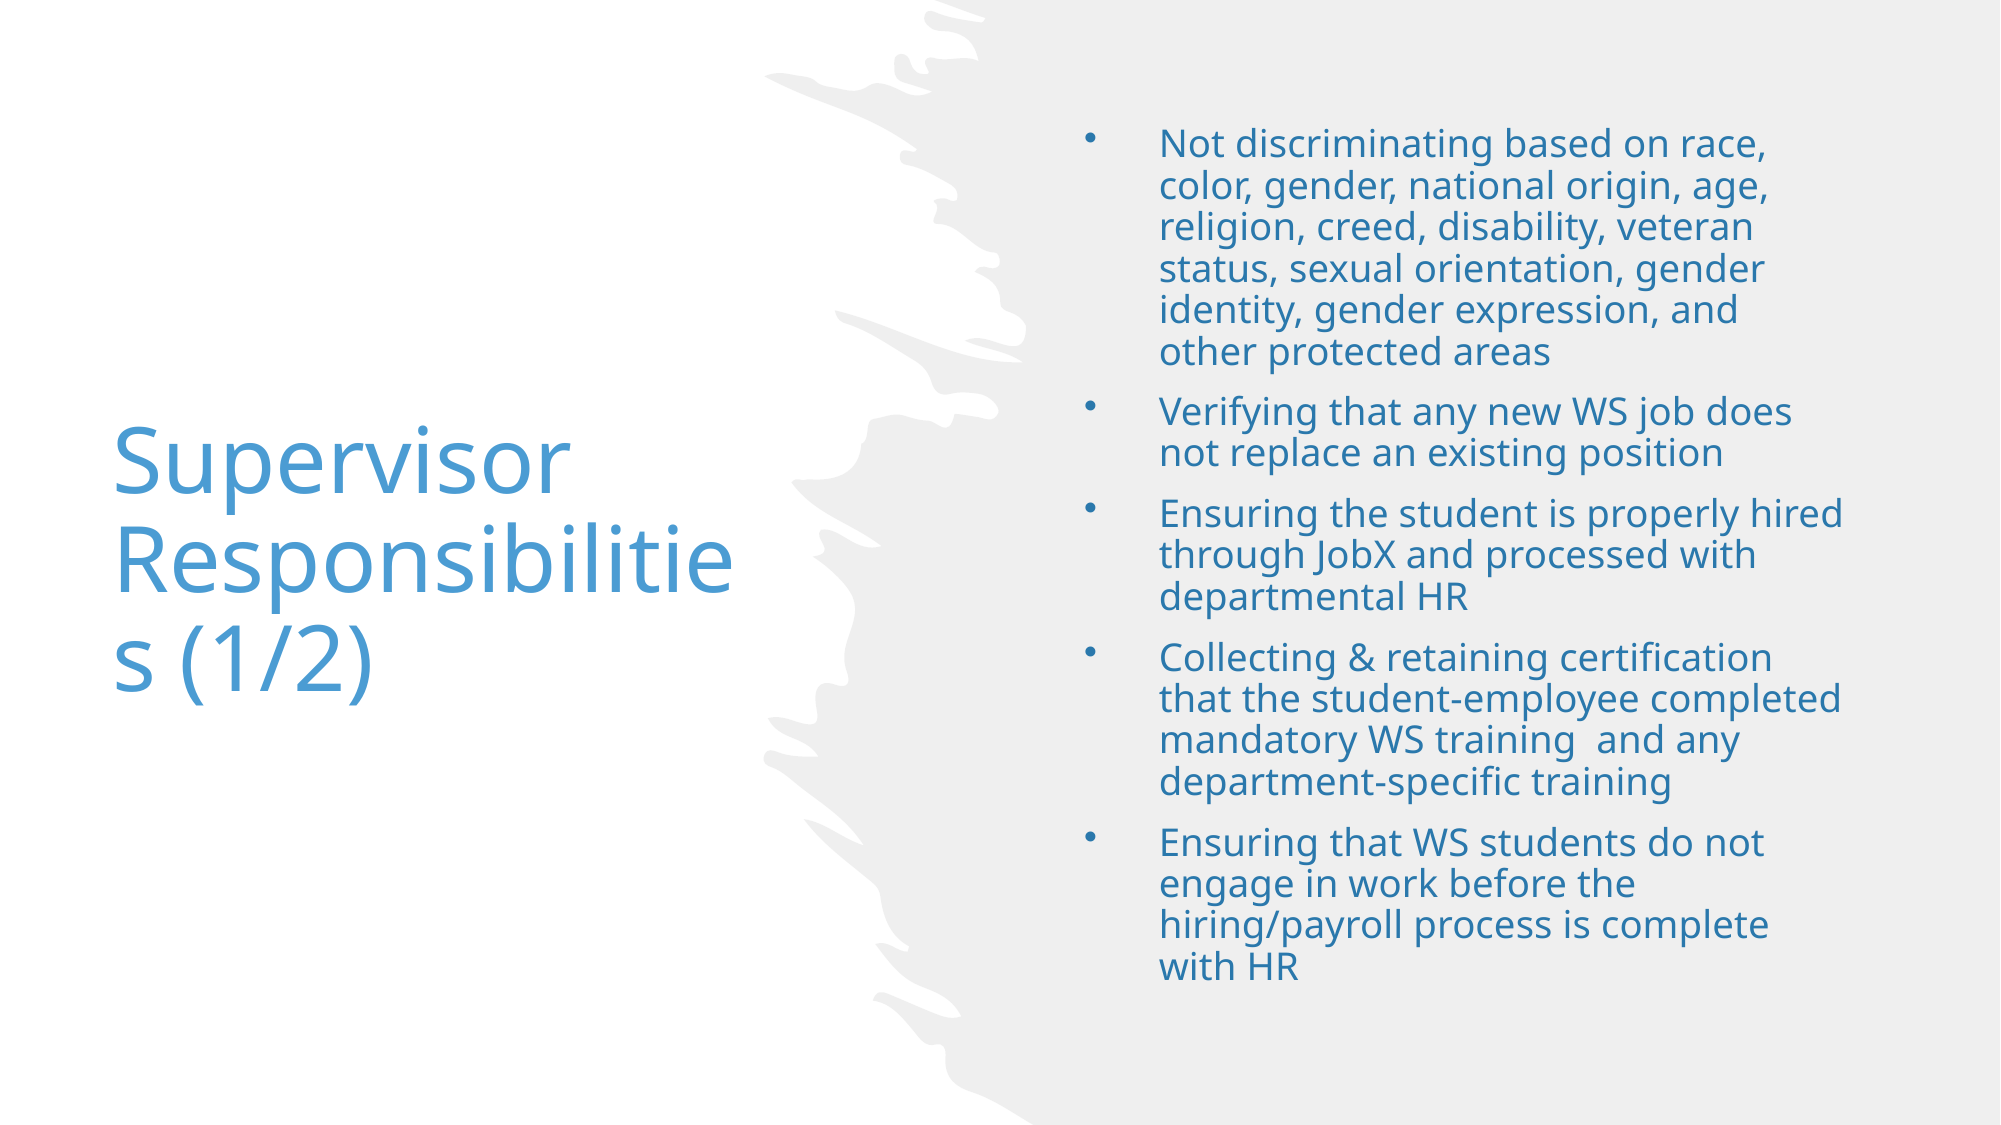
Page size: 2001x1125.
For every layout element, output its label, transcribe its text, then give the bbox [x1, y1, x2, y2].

title Supervisor Responsibilities (1/2) [97, 174, 764, 951]
list Not discriminating based on race, color, gender, national origin, age, religion, creed, disability, veteran status, sexual orientation, gender identity, gender expression, and other protected areas Verifying that any new WS job does not replace an existing position Ensuring the student is properly hired through JobX and processed with departmental HR Collecting & retaining certification that the student-employee completed mandatory WS training and any department-specific training Ensuring that WS students do not engage in work before the hiring/payroll process is complete with HR [1050, 116, 1863, 1008]
text_box [764, 0, 2000, 1125]
text_box [0, 0, 1031, 1125]
